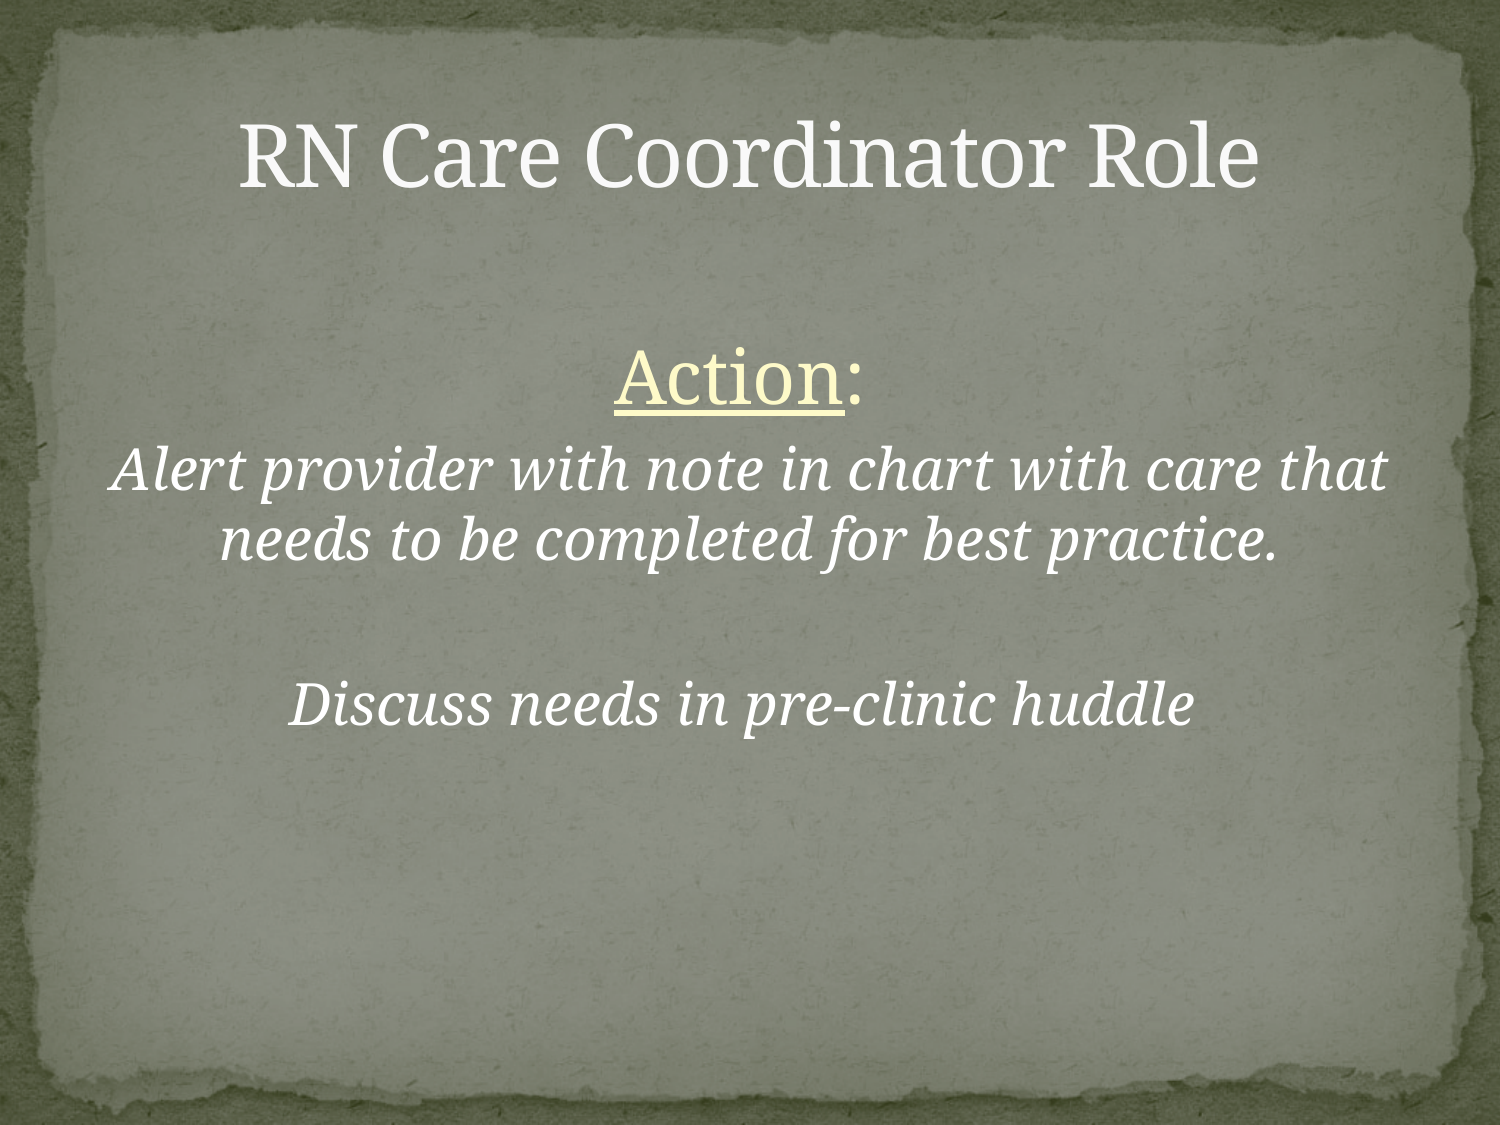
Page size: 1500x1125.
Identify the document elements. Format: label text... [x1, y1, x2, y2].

list Action: Alert provider with note in chart with care that needs to be completed for best practice. Discuss needs in pre-clinic huddle [75, 249, 1425, 1000]
title RN Care Coordinator Role [74, 24, 1425, 213]
